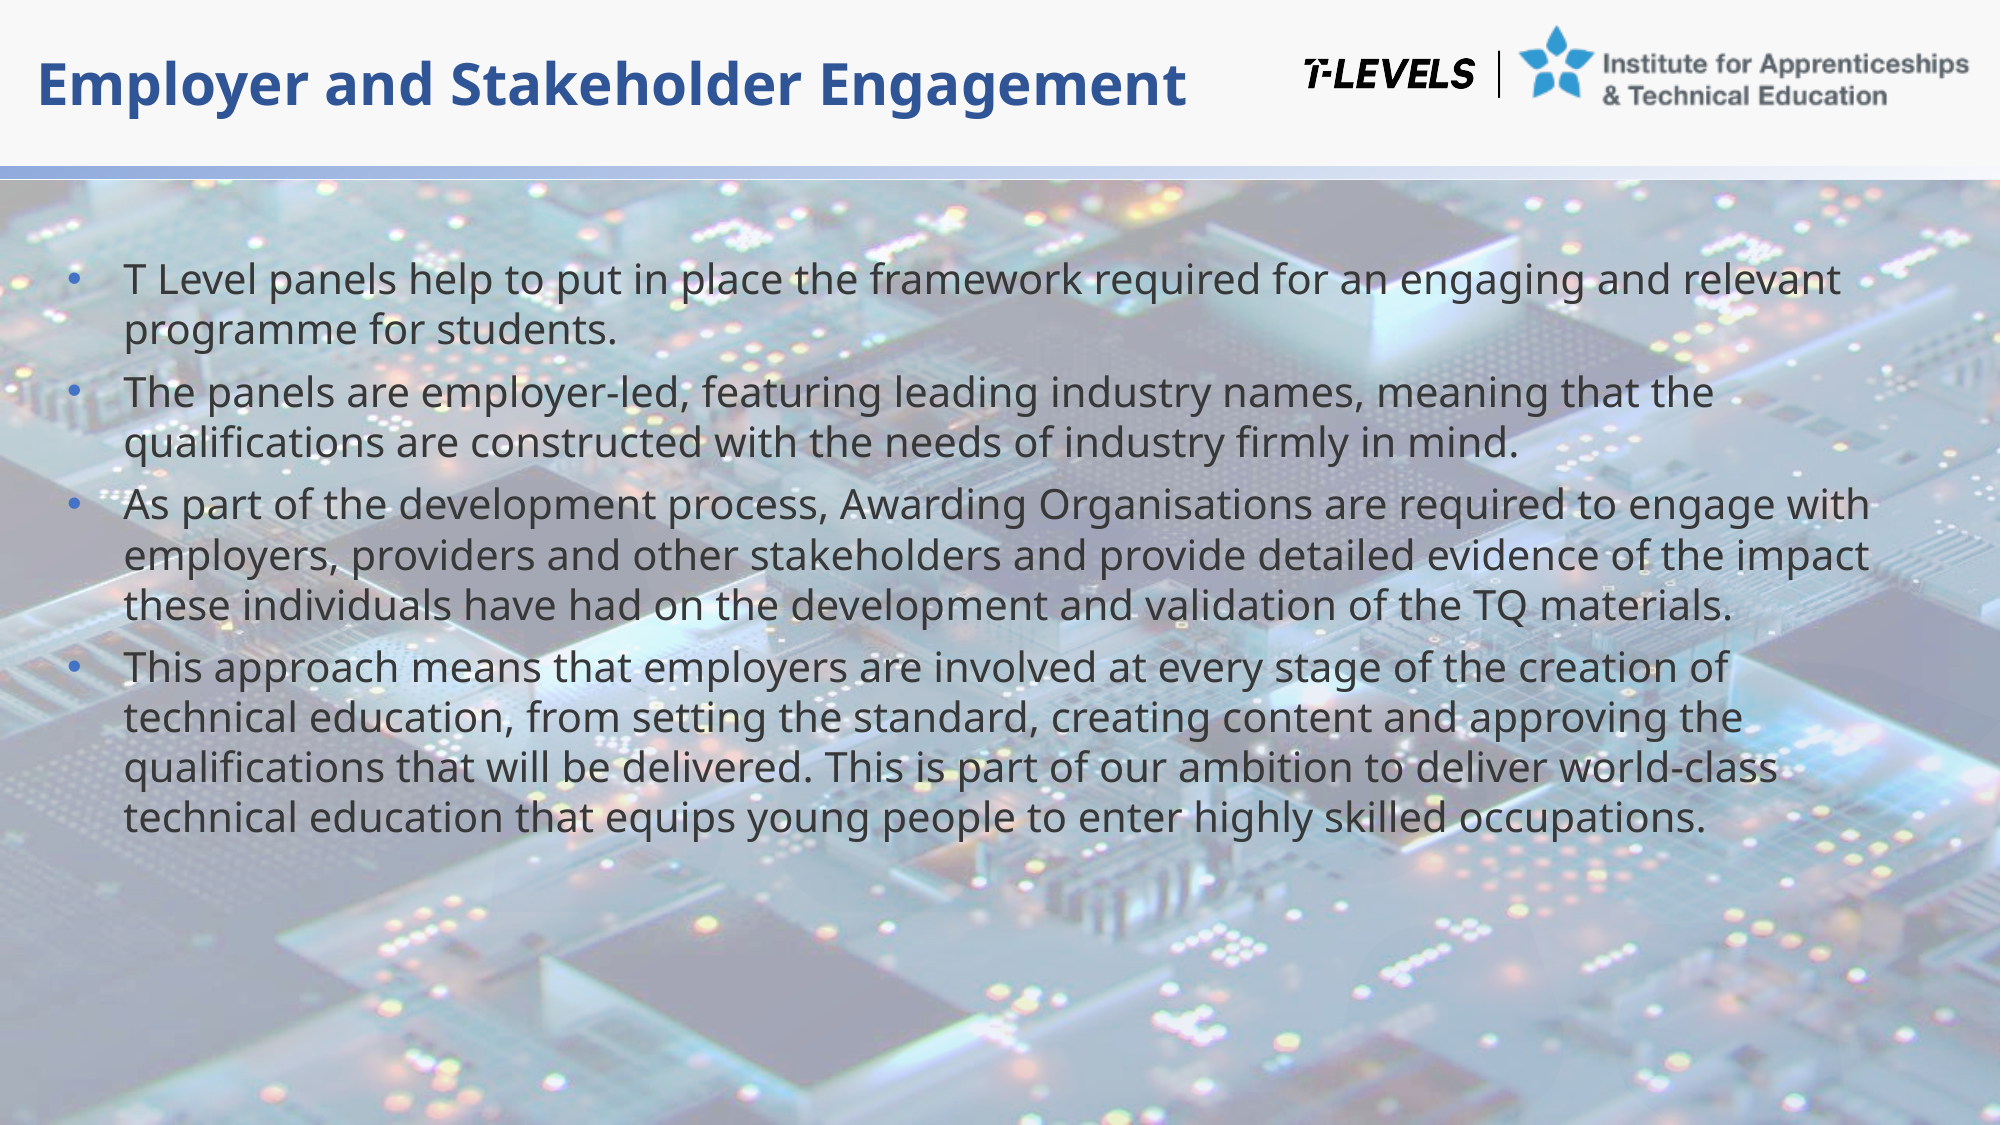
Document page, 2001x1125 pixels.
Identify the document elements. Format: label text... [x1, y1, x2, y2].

picture [1300, 39, 1515, 105]
text_box T Level panels help to put in place the framework required for an engaging and relevant programme for students. The panels are employer-led, featuring leading industry names, meaning that the qualifications are constructed with the needs of industry firmly in mind. As part of the development process, Awarding Organisations are required to engage with employers, providers and other stakeholders and provide detailed evidence of the impact these individuals have had on the development and validation of the TQ materials. This approach means that employers are involved at every stage of the creation of technical education, from setting the standard, creating content and approving the qualifications that will be delivered. This is part of our ambition to deliver world-class technical education that equips young people to enter highly skilled occupations. [52, 245, 1905, 1086]
text_box [0, 179, 2000, 1125]
text_box Employer and Stakeholder Engagement [21, 24, 1459, 149]
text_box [1506, 25, 1973, 118]
